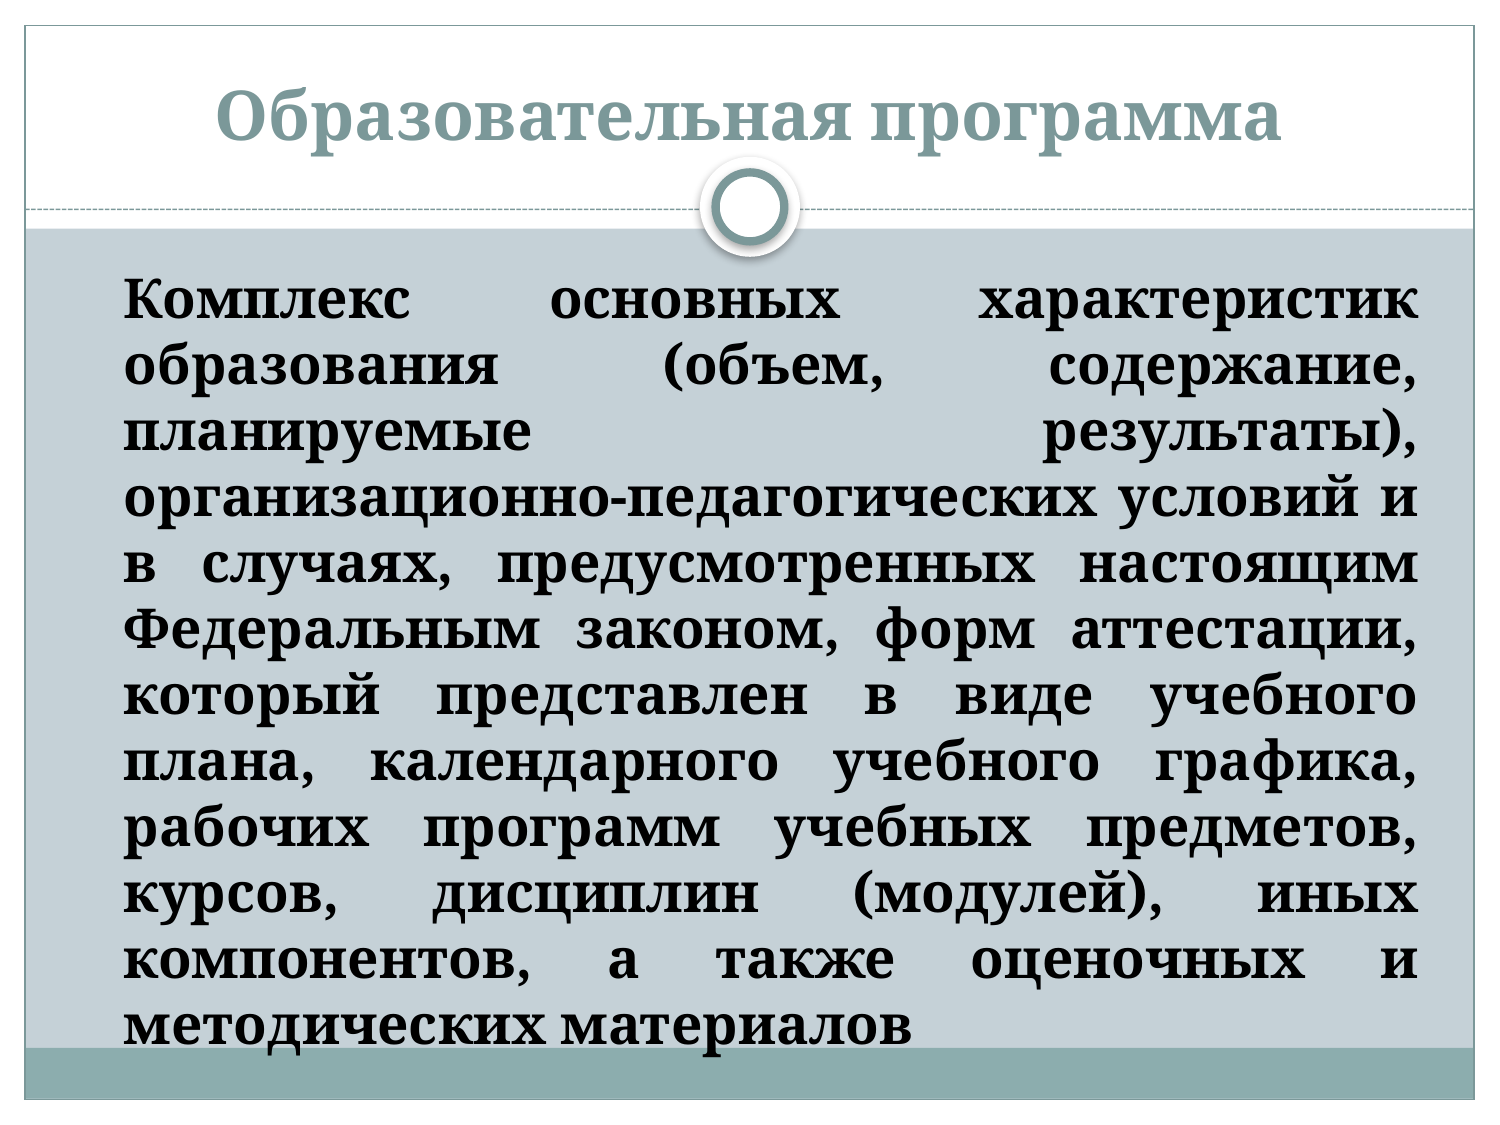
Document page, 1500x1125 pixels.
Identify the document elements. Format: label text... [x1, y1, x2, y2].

list Комплекс основных характеристик образования (объем, содержание, планируемые результаты), организационно-педагогических условий и в случаях, предусмотренных настоящим Федеральным законом, форм аттестации, который представлен в виде учебного плана, календарного учебного графика, рабочих программ учебных предметов, курсов, дисциплин (модулей), иных компонентов, а также оценочных и методических материалов [64, 255, 1436, 1071]
title Образовательная программа [49, 37, 1450, 163]
